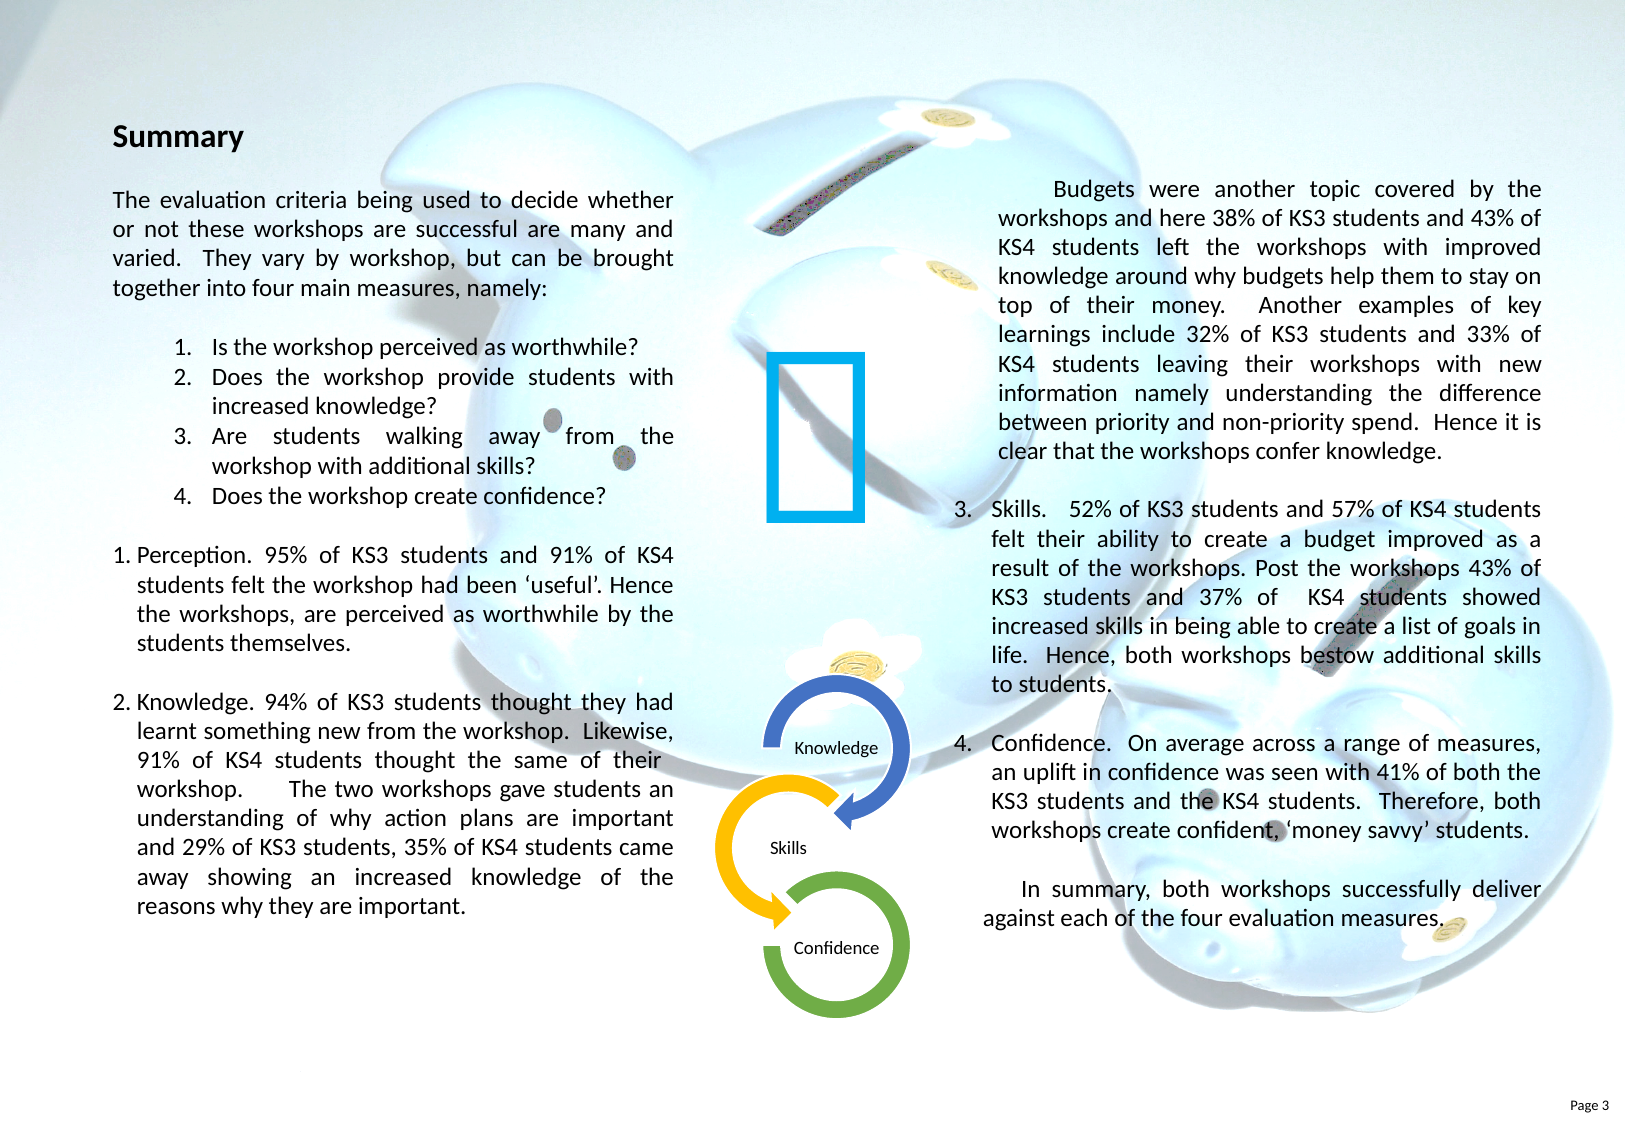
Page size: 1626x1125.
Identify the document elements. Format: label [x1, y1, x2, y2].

text_box [625, 661, 1000, 1022]
picture [0, 0, 1625, 1123]
